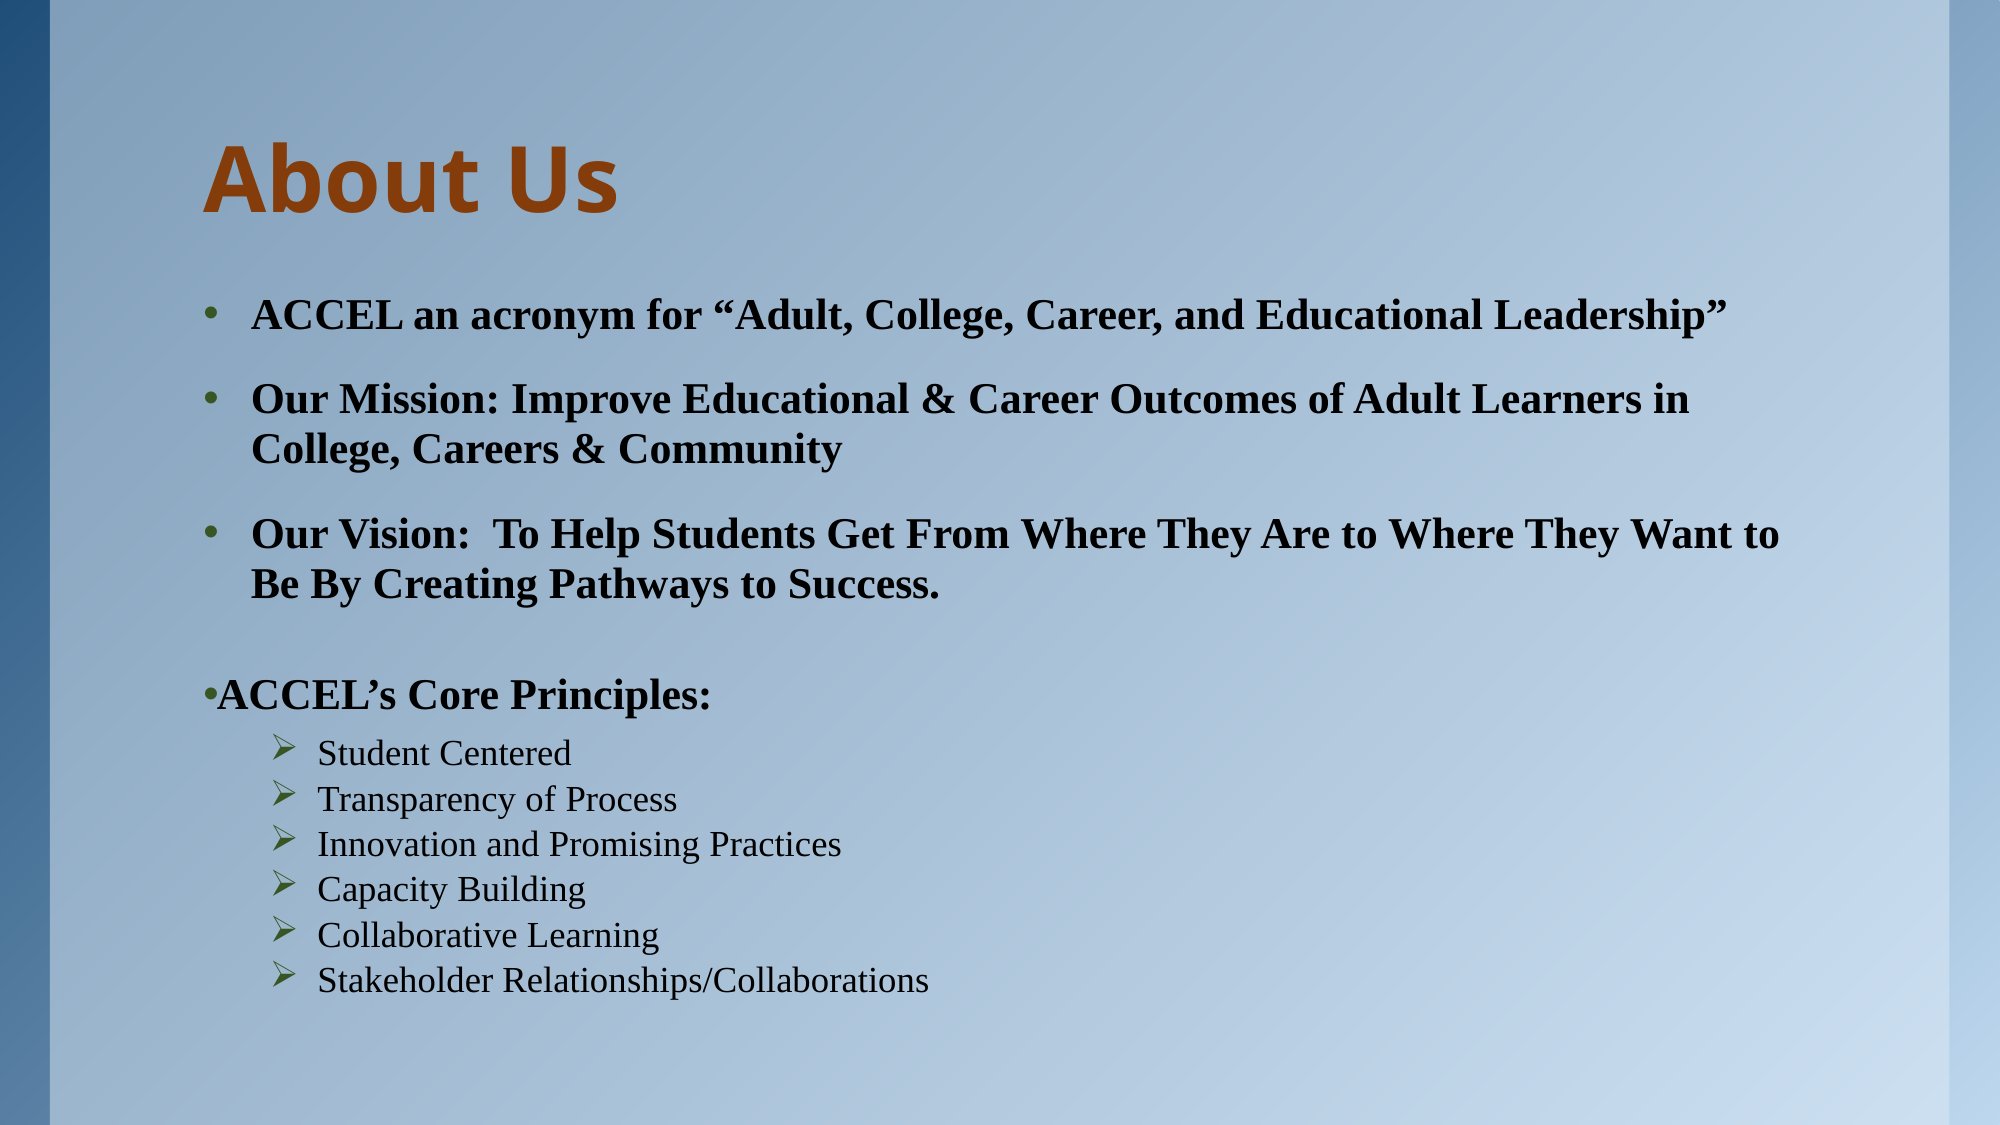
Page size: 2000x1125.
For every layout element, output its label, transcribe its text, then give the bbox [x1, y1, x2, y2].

list ACCEL an acronym for “Adult, College, Career, and Educational Leadership” Our Mission: Improve Educational & Career Outcomes of Adult Learners in College, Careers & Community Our Vision: To Help Students Get From Where They Are to Where They Want to Be By Creating Pathways to Success. ACCEL’s Core Principles: Student Centered Transparency of Process Innovation and Promising Practices Capacity Building Collaborative Learning Stakeholder Relationships/Collaborations [183, 279, 1850, 1013]
title About Us [183, 12, 1850, 242]
